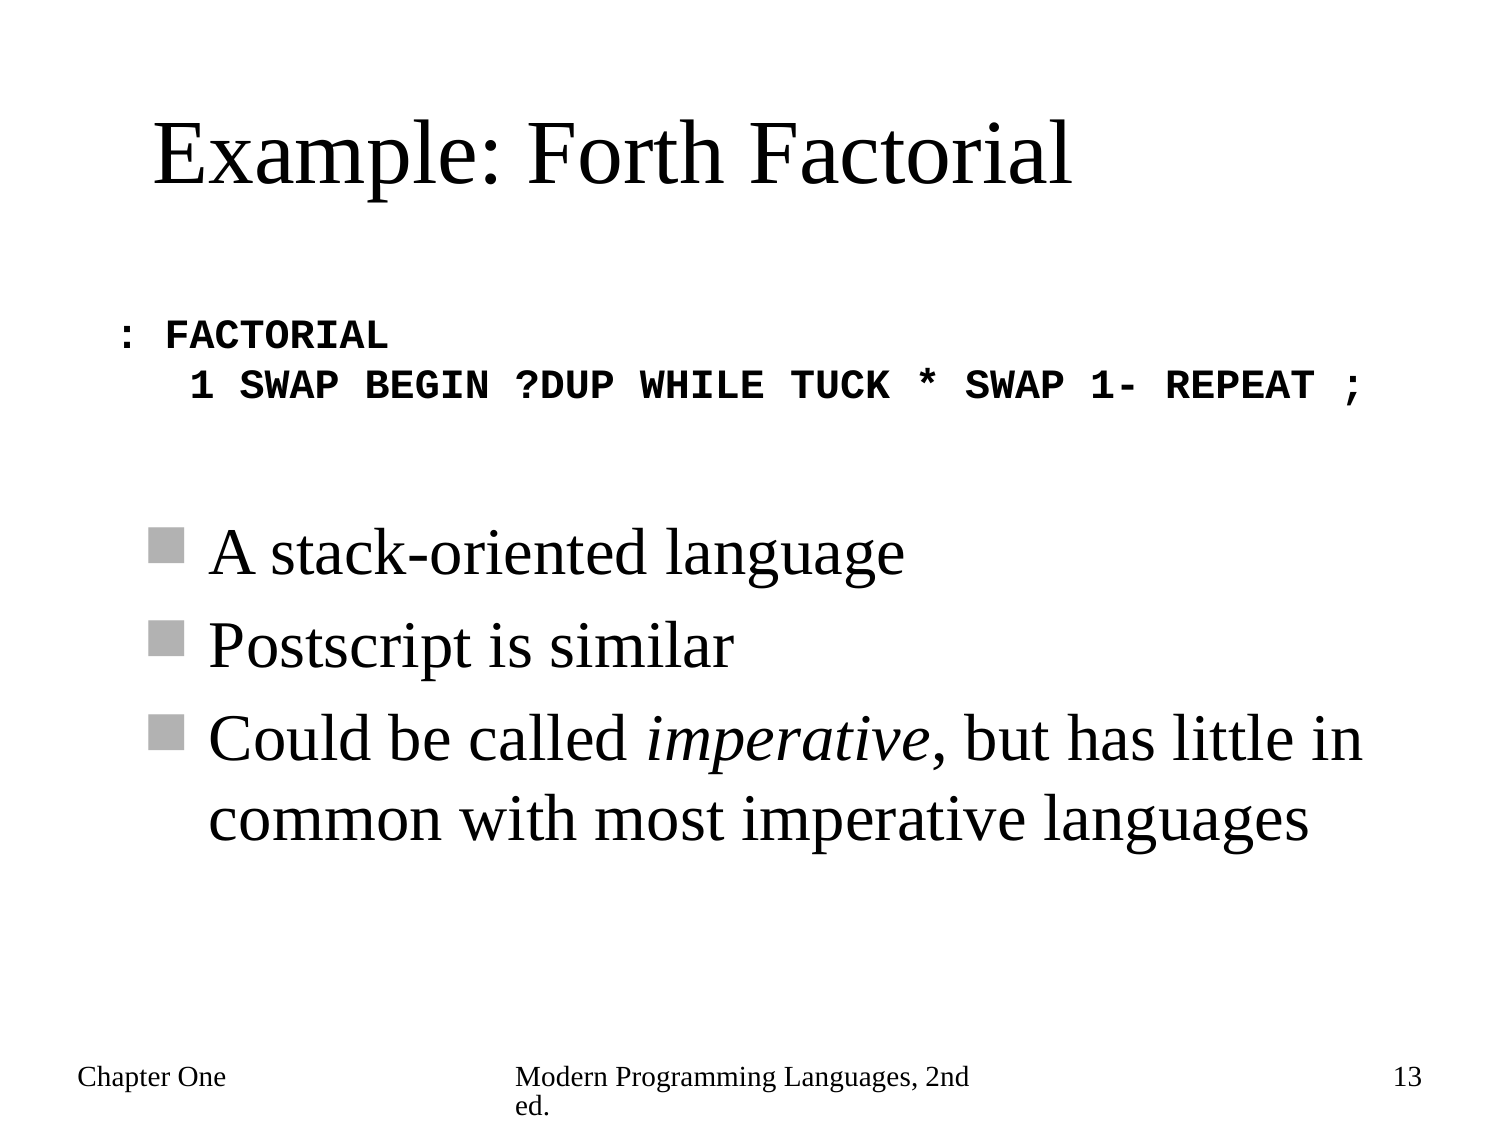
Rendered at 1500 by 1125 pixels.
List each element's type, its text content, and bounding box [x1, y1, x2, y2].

slide_number Chapter One [62, 1036, 401, 1113]
text_box : FACTORIAL 1 SWAP BEGIN ?DUP WHILE TUCK * SWAP 1- REPEAT ; [99, 299, 1450, 415]
slide_number 13 [1124, 1036, 1438, 1113]
title Example: Forth Factorial [137, 56, 1413, 238]
list A stack-oriented language Postscript is similar Could be called imperative, but has little in common with most imperative languages [137, 499, 1413, 1001]
footer Modern Programming Languages, 2nd ed. [499, 1036, 1001, 1113]
